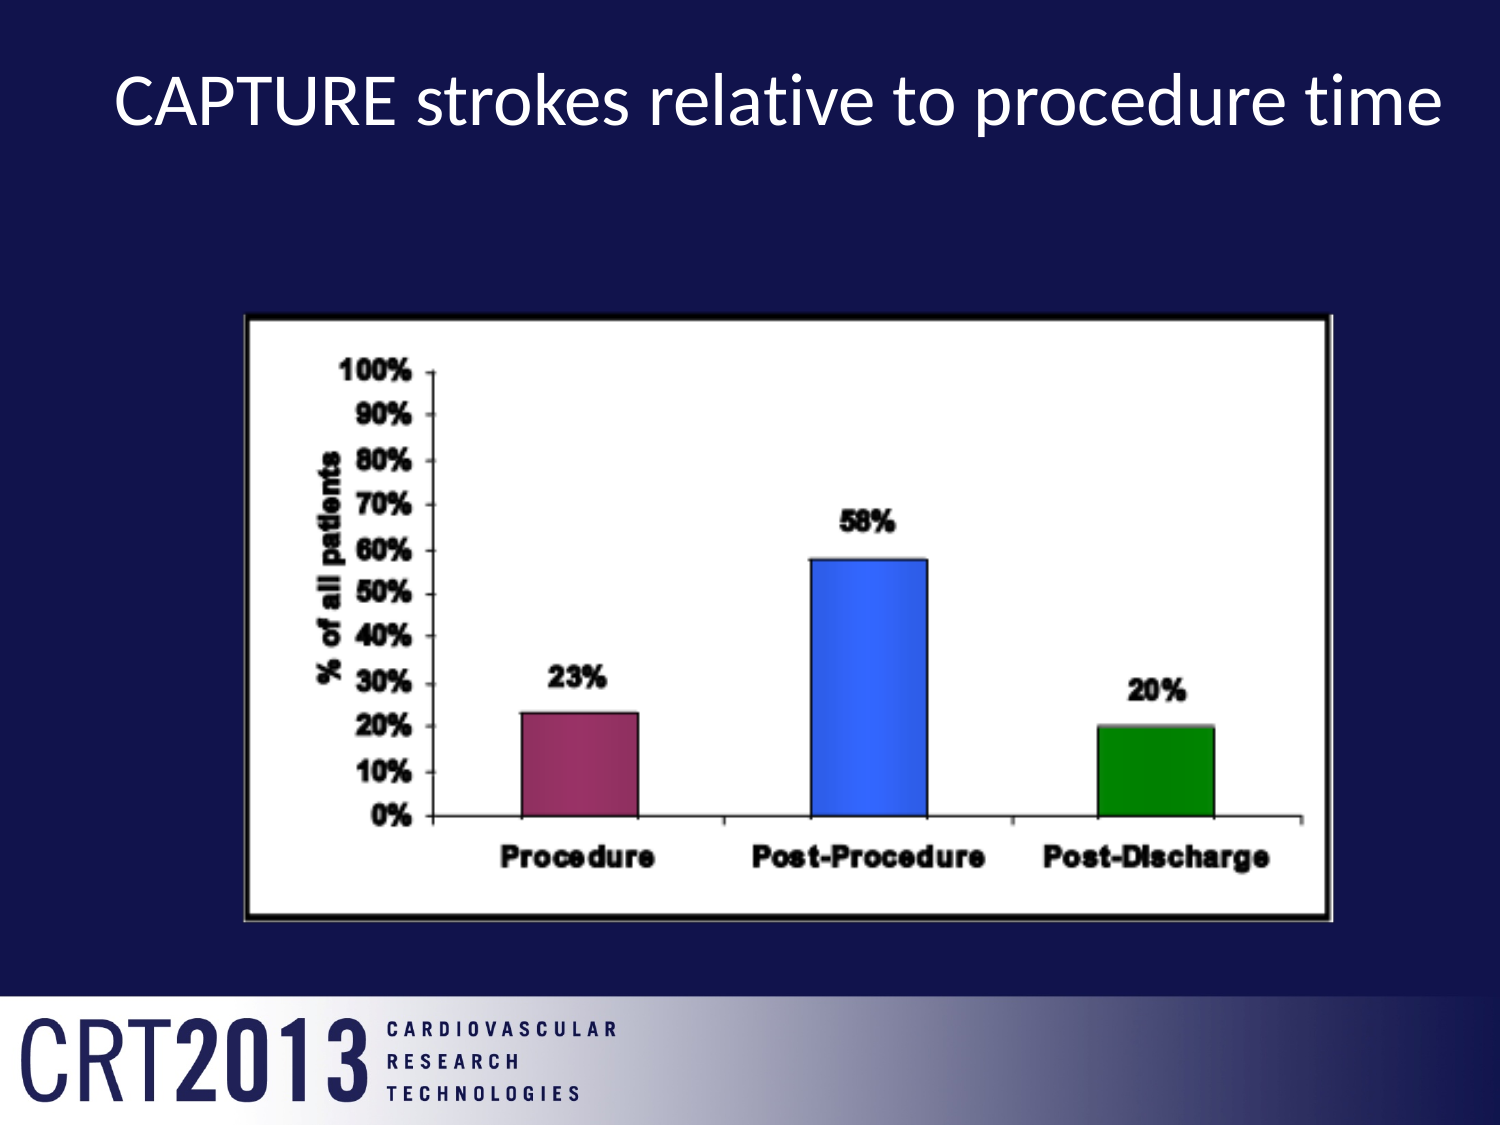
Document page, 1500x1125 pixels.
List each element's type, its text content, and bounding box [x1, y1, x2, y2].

picture [0, 0, 1500, 1125]
title CAPTURE strokes relative to procedure time [59, 16, 1500, 175]
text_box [230, 301, 1344, 933]
